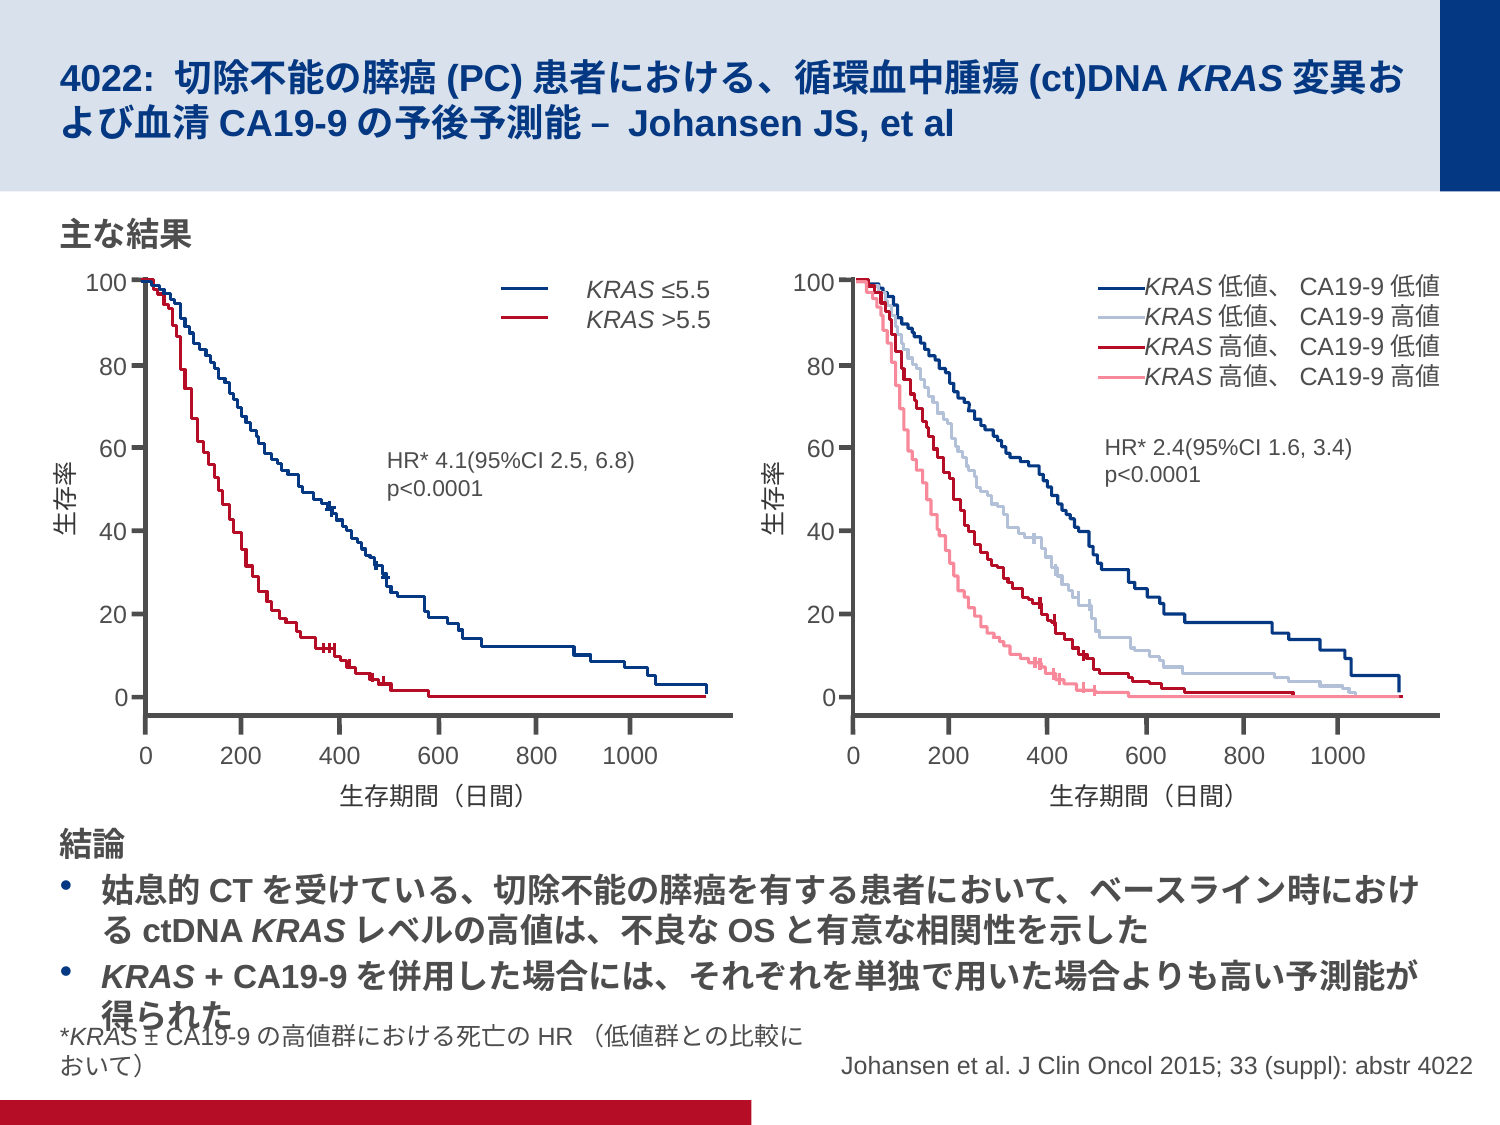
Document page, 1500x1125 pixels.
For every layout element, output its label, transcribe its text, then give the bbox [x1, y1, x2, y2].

list Johansen et al. J Clin Oncol 2015; 33 (suppl): abstr 4022 [797, 1035, 1475, 1080]
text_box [42, 258, 731, 819]
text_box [749, 258, 1444, 819]
list *KRAS ± CA19-9の高値群における死亡のHR（低値群との比較において） [59, 1035, 818, 1081]
title 4022: 切除不能の膵癌(PC)患者における、循環血中腫瘍(ct)DNA KRAS変異および血清CA19-9の予後予測能 – Johansen JS, et al [59, 29, 1412, 162]
list 主な結果 結論 姑息的CTを受けている、切除不能の膵癌を有する患者において、ベースライン時におけるctDNA KRASレベルの高値は、不良なOSと有意な相関性を示した KRAS + CA19-9を併用した場合には、それぞれを単独で用いた場合よりも高い予測能が得られた [59, 205, 1441, 985]
